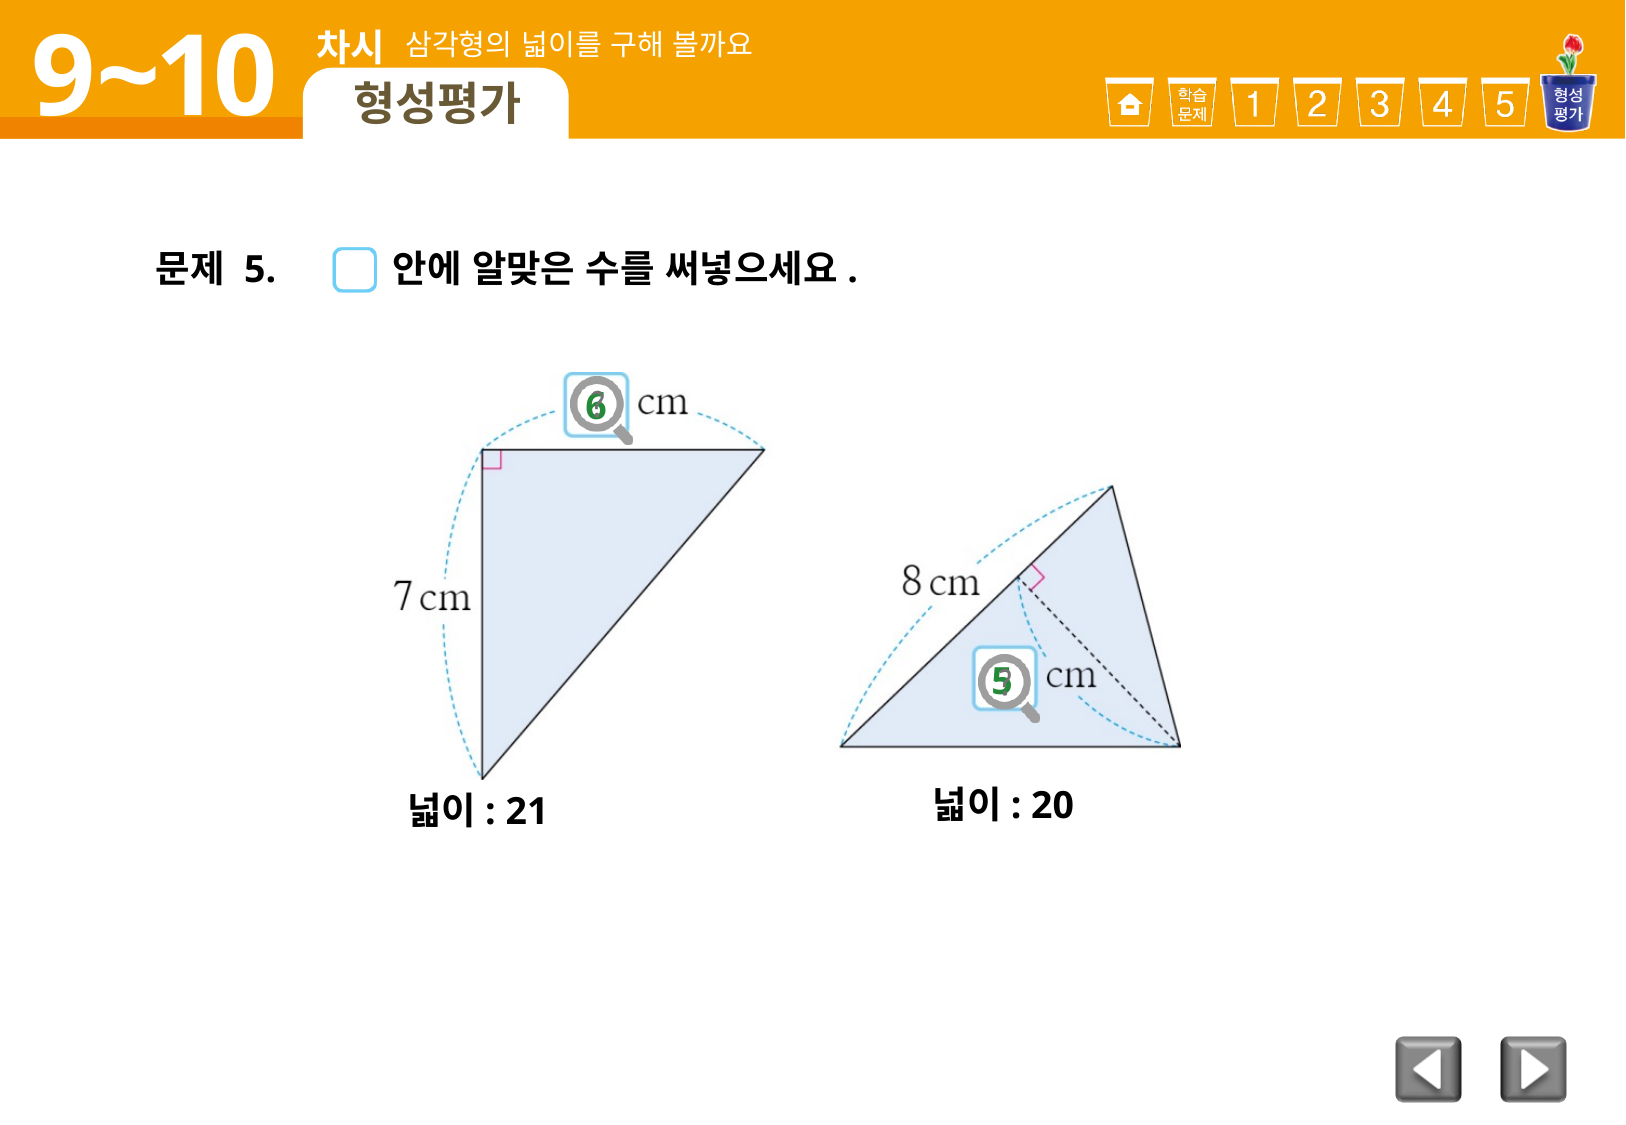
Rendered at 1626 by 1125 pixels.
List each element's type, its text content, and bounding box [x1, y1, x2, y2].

text_box 형성평가 [304, 75, 570, 161]
picture [977, 653, 1040, 723]
picture [570, 376, 633, 446]
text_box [140, 237, 1493, 299]
picture [1392, 1034, 1463, 1105]
text_box [0, 0, 1077, 75]
picture [1499, 1034, 1569, 1105]
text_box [391, 372, 1219, 850]
picture [1078, 1, 1625, 153]
